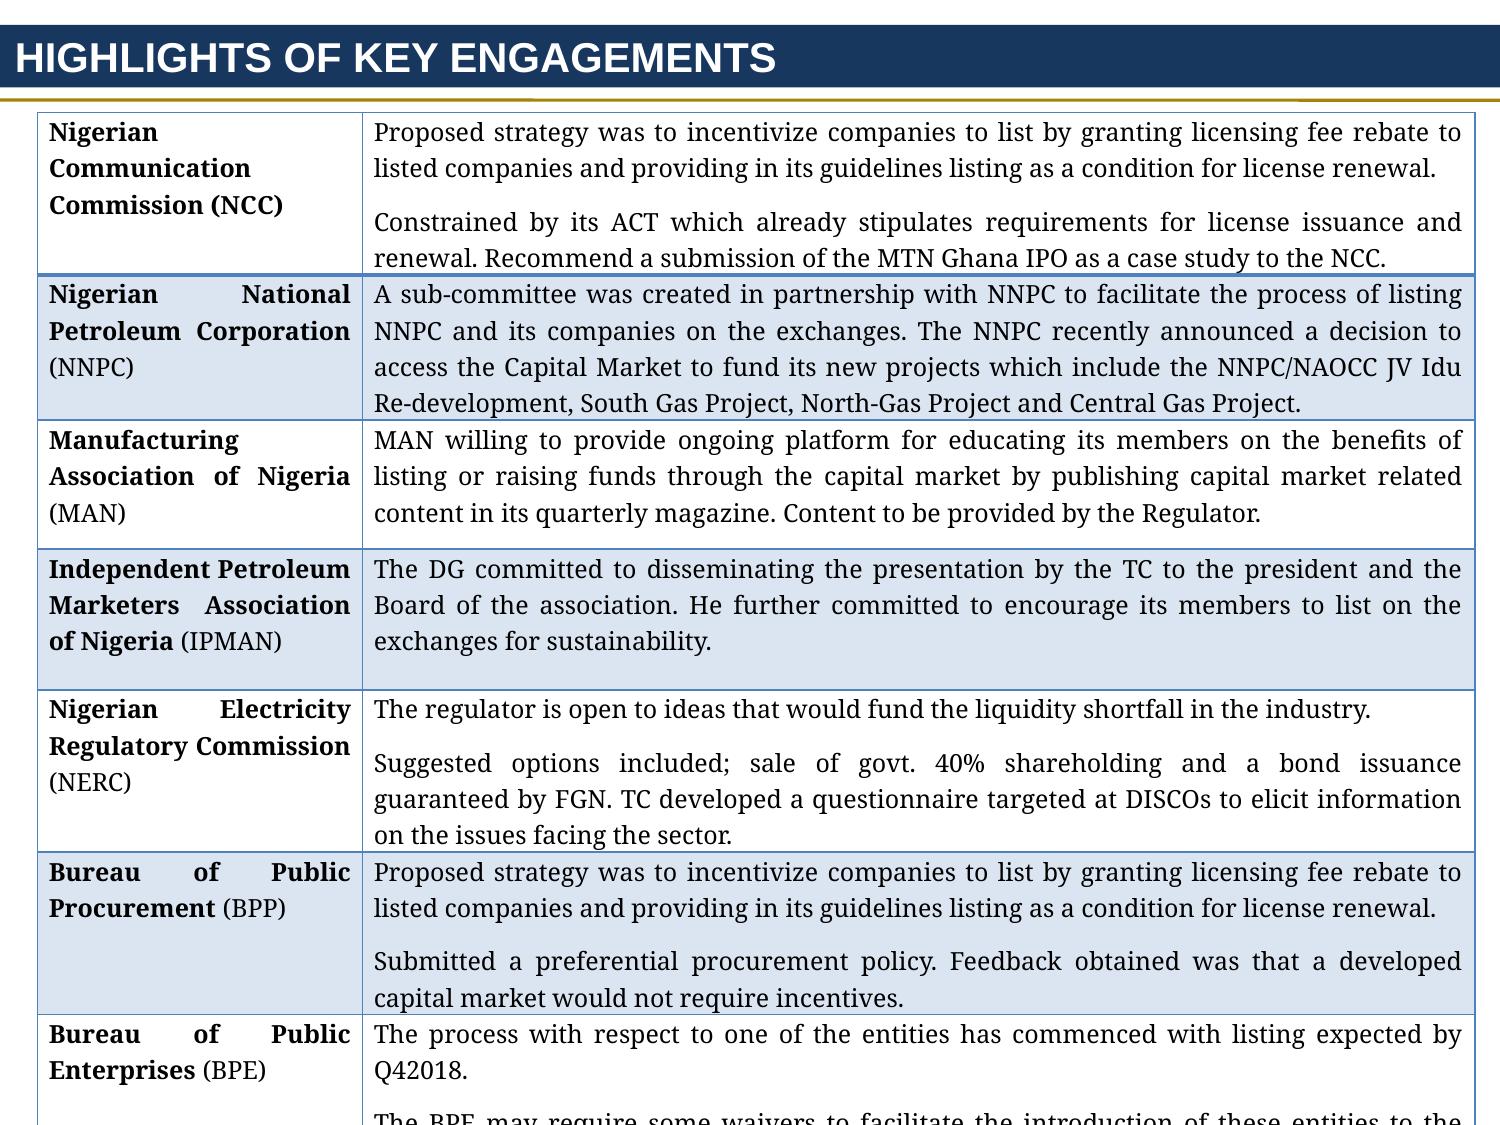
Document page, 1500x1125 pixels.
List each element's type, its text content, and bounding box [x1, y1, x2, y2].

text_box Highlights of key Engagements [0, 23, 1500, 89]
table_cell Nigerian National Petroleum Corporation (NNPC) [38, 277, 362, 419]
table_cell Proposed strategy was to incentivize companies to list by granting licensing fee rebate to listed companies and providing in its guidelines listing as a condition for license renewal. Submitted a preferential procurement policy. Feedback obtained was that a developed capital market would not require incentives. [363, 853, 1474, 1014]
table_cell Bureau of Public Procurement (BPP) [38, 853, 362, 1014]
table_cell The process with respect to one of the entities has commenced with listing expected by Q42018. The BPE may require some waivers to facilitate the introduction of these entities to the Capital Market [363, 1015, 1474, 1125]
table_cell The DG committed to disseminating the presentation by the TC to the president and the Board of the association. He further committed to encourage its members to list on the exchanges for sustainability. [363, 550, 1474, 689]
table_header Nigerian Communication Commission (NCC) [38, 113, 362, 273]
table_cell The regulator is open to ideas that would fund the liquidity shortfall in the industry. Suggested options included; sale of govt. 40% shareholding and a bond issuance guaranteed by FGN. TC developed a questionnaire targeted at DISCOs to elicit information on the issues facing the sector. [363, 691, 1474, 851]
table_cell Nigerian Electricity Regulatory Commission (NERC) [38, 691, 362, 851]
table_cell A sub-committee was created in partnership with NNPC to facilitate the process of listing NNPC and its companies on the exchanges. The NNPC recently announced a decision to access the Capital Market to fund its new projects which include the NNPC/NAOCC JV Idu Re-development, South Gas Project, North-Gas Project and Central Gas Project. [363, 277, 1474, 419]
table_cell MAN willing to provide ongoing platform for educating its members on the benefits of listing or raising funds through the capital market by publishing capital market related content in its quarterly magazine. Content to be provided by the Regulator. [363, 421, 1474, 548]
table_cell Independent Petroleum Marketers Association of Nigeria (IPMAN) [38, 550, 362, 689]
table_header Proposed strategy was to incentivize companies to list by granting licensing fee rebate to listed companies and providing in its guidelines listing as a condition for license renewal. Constrained by its ACT which already stipulates requirements for license issuance and renewal. Recommend a submission of the MTN Ghana IPO as a case study to the NCC. [363, 113, 1474, 273]
table_cell Bureau of Public Enterprises (BPE) [38, 1015, 362, 1125]
table_cell Manufacturing Association of Nigeria (MAN) [38, 421, 362, 548]
